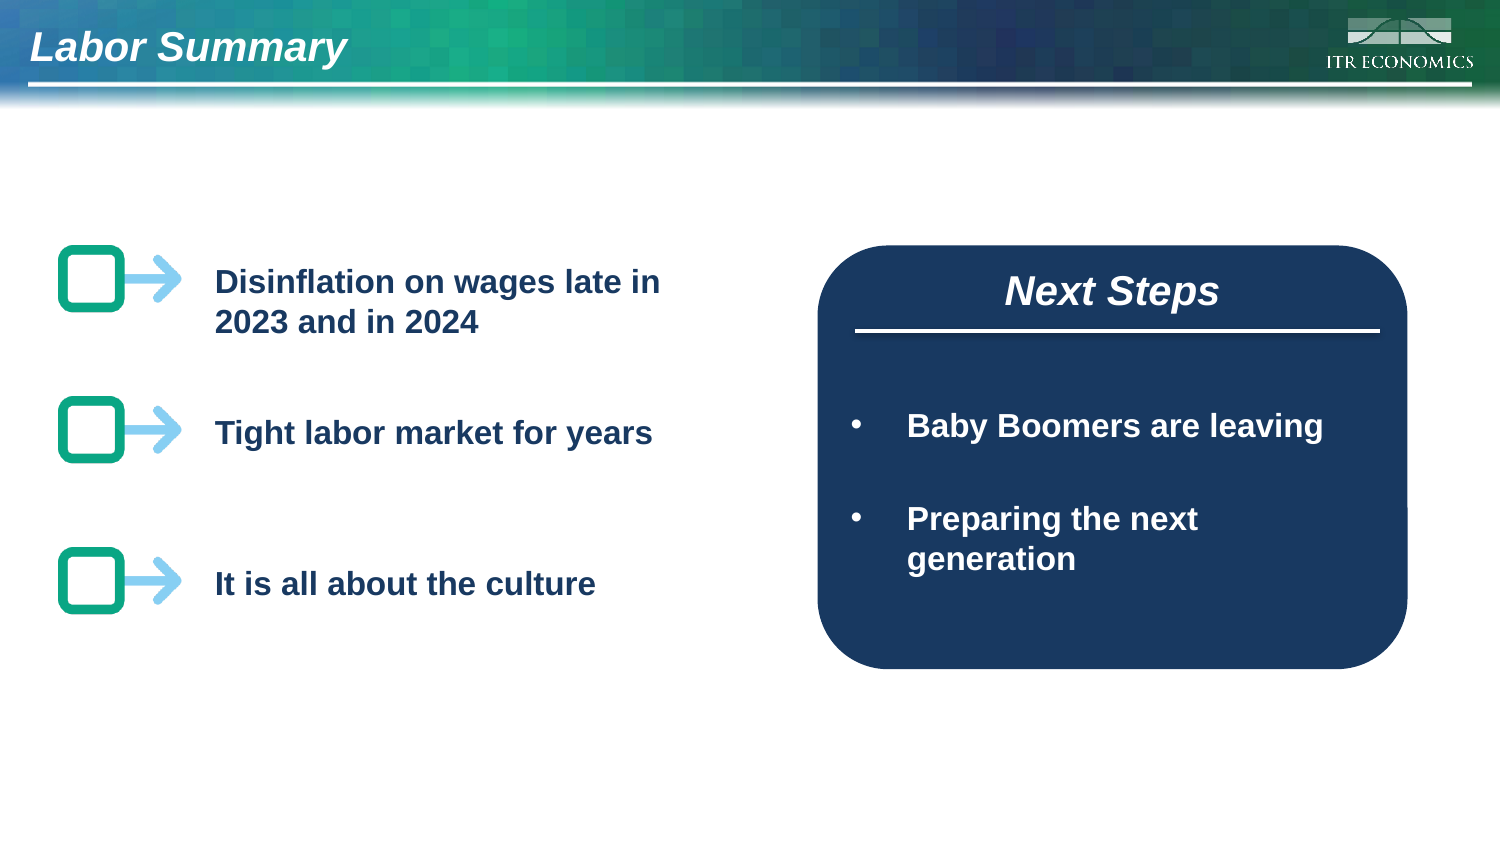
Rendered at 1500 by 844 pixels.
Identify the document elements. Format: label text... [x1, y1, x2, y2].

list Disinflation on wages late in 2023 and in 2024 [200, 253, 743, 360]
list It is all about the culture [200, 554, 743, 662]
picture [58, 396, 187, 468]
picture [58, 245, 187, 317]
title Labor Summary [14, 11, 1253, 81]
picture [58, 547, 187, 619]
list Baby Boomers are leaving Preparing the next generation [835, 340, 1389, 641]
picture [0, 0, 1500, 122]
list Tight labor market for years [200, 403, 743, 511]
